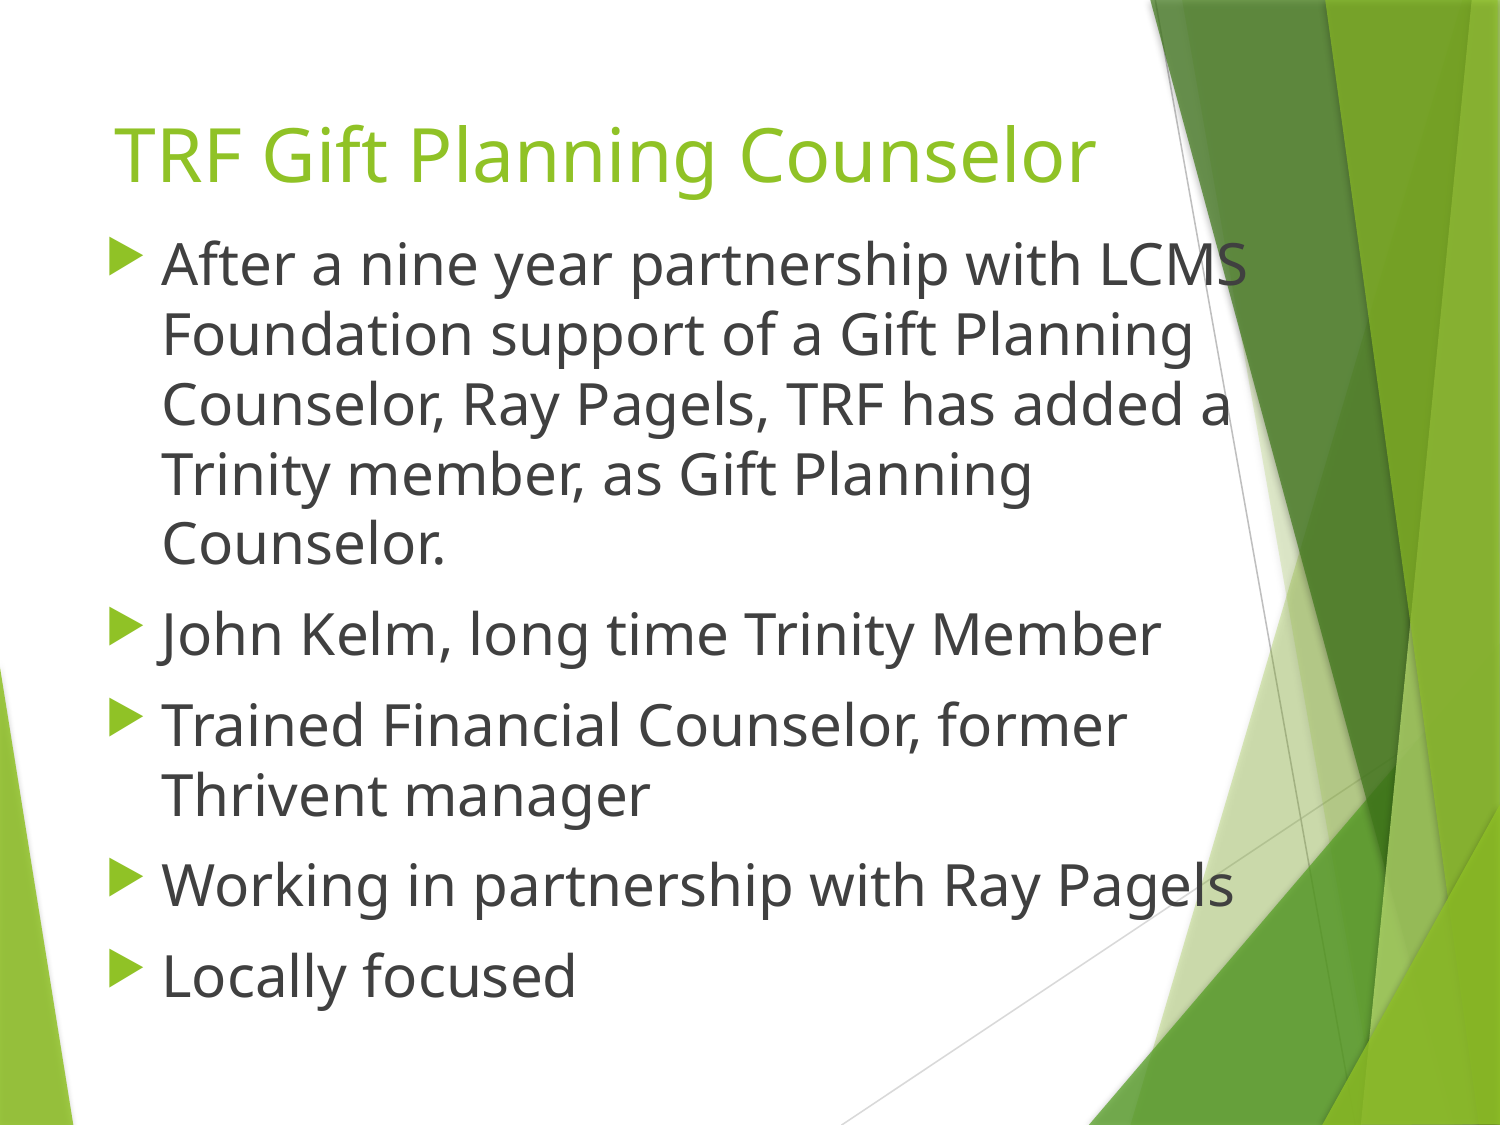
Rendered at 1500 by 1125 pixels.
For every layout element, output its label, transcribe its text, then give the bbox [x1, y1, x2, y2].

title TRF Gift Planning Counselor [99, 99, 1142, 219]
list After a nine year partnership with LCMS Foundation support of a Gift Planning Counselor, Ray Pagels, TRF has added a Trinity member, as Gift Planning Counselor. John Kelm, long time Trinity Member Trained Financial Counselor, former Thrivent manager Working in partnership with Ray Pagels Locally focused [90, 219, 1312, 1035]
